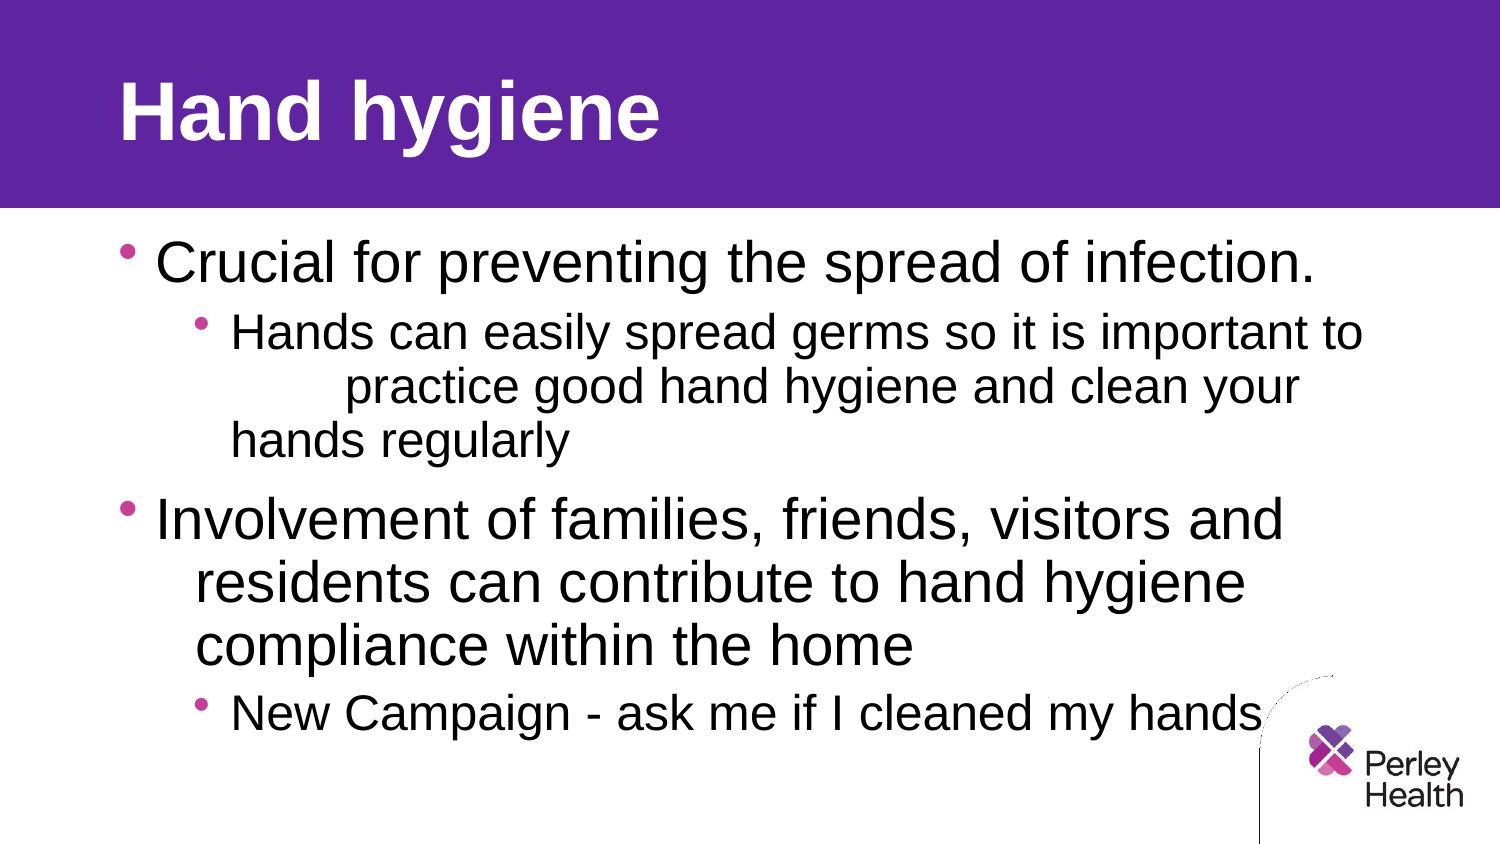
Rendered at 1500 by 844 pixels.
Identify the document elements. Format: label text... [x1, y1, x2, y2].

list Crucial for preventing the spread of infection. Hands can easily spread germs so it is important to practice good hand hygiene and clean your hands regularly Involvement of families, friends, visitors and residents can contribute to hand hygiene compliance within the home New Campaign - ask me if I cleaned my hands [116, 216, 1368, 741]
title Hand hygiene [116, 54, 1283, 198]
picture [1259, 675, 1467, 844]
